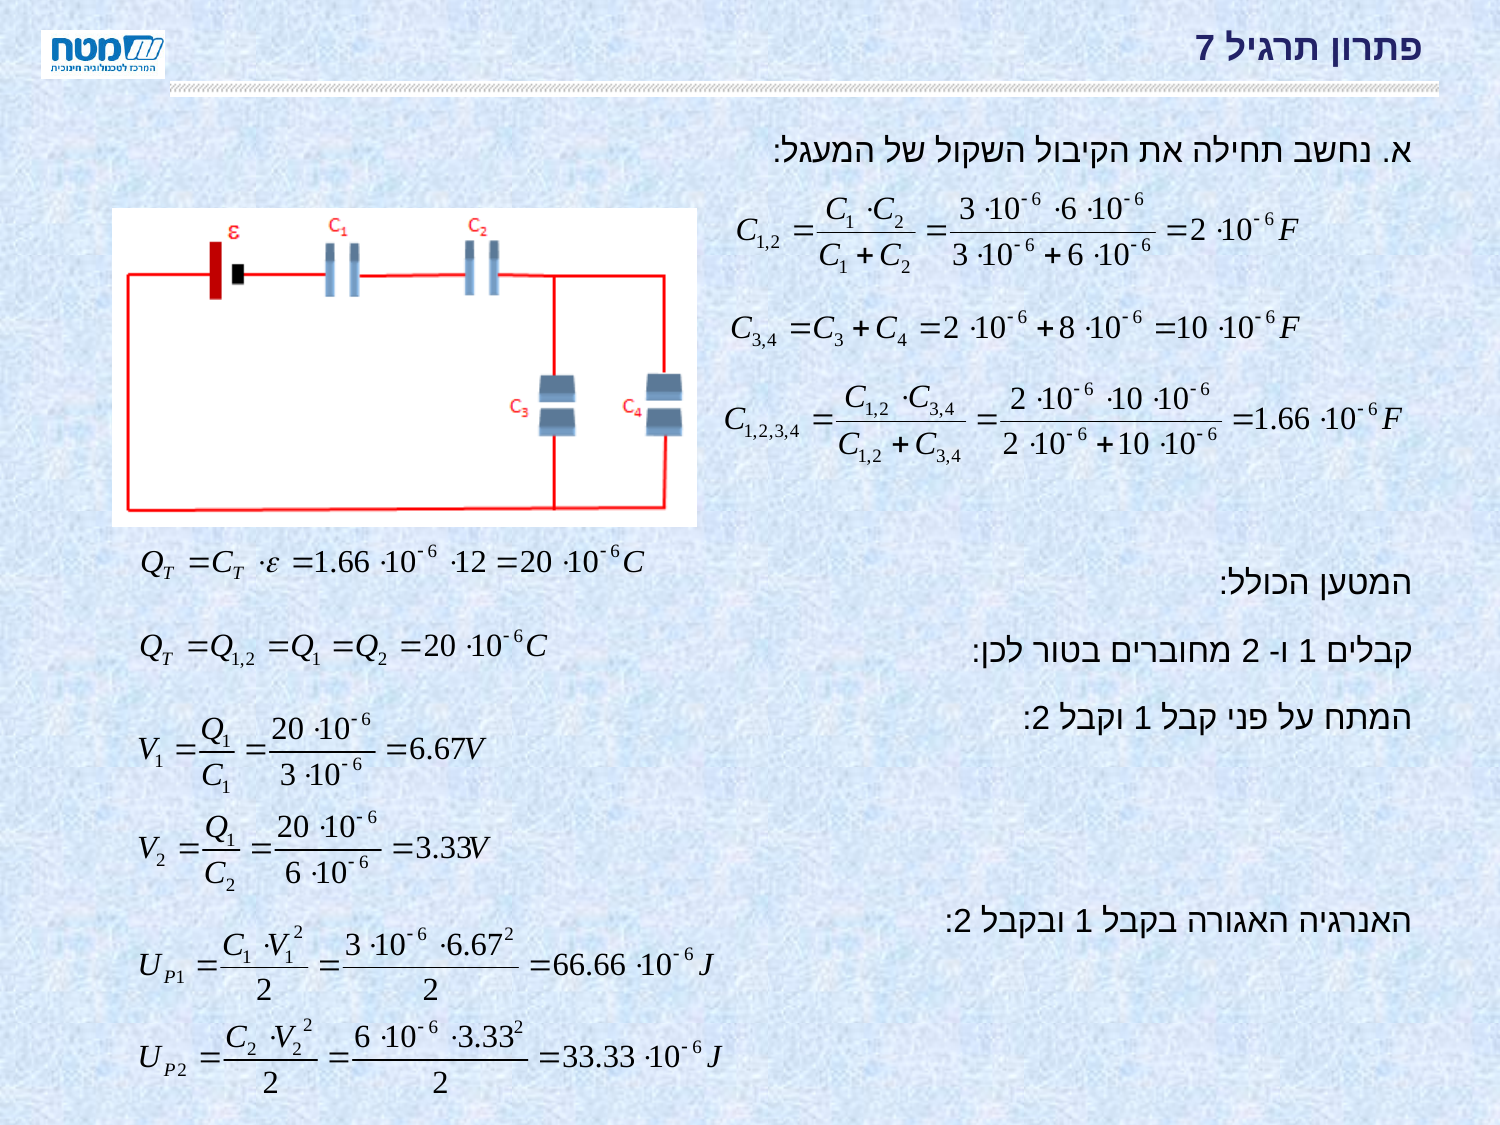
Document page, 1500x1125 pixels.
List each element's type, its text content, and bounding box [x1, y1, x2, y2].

title פתרון תרגיל 7 [178, 15, 1439, 75]
list א. נחשב תחילה את הקיבול השקול של המעגל: המטען הכולל: קבלים 1 ו- 2 מחוברים בטור לכן: המתח על פני קבל 1 וקבל 2: האנרגיה האגורה בקבל 1 ובקבל 2: [76, 94, 1428, 1118]
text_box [135, 916, 732, 1101]
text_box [135, 703, 500, 899]
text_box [136, 537, 651, 586]
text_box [135, 621, 554, 676]
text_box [726, 302, 1310, 358]
picture [0, 0, 1500, 1125]
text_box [719, 372, 1410, 474]
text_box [731, 182, 1308, 282]
